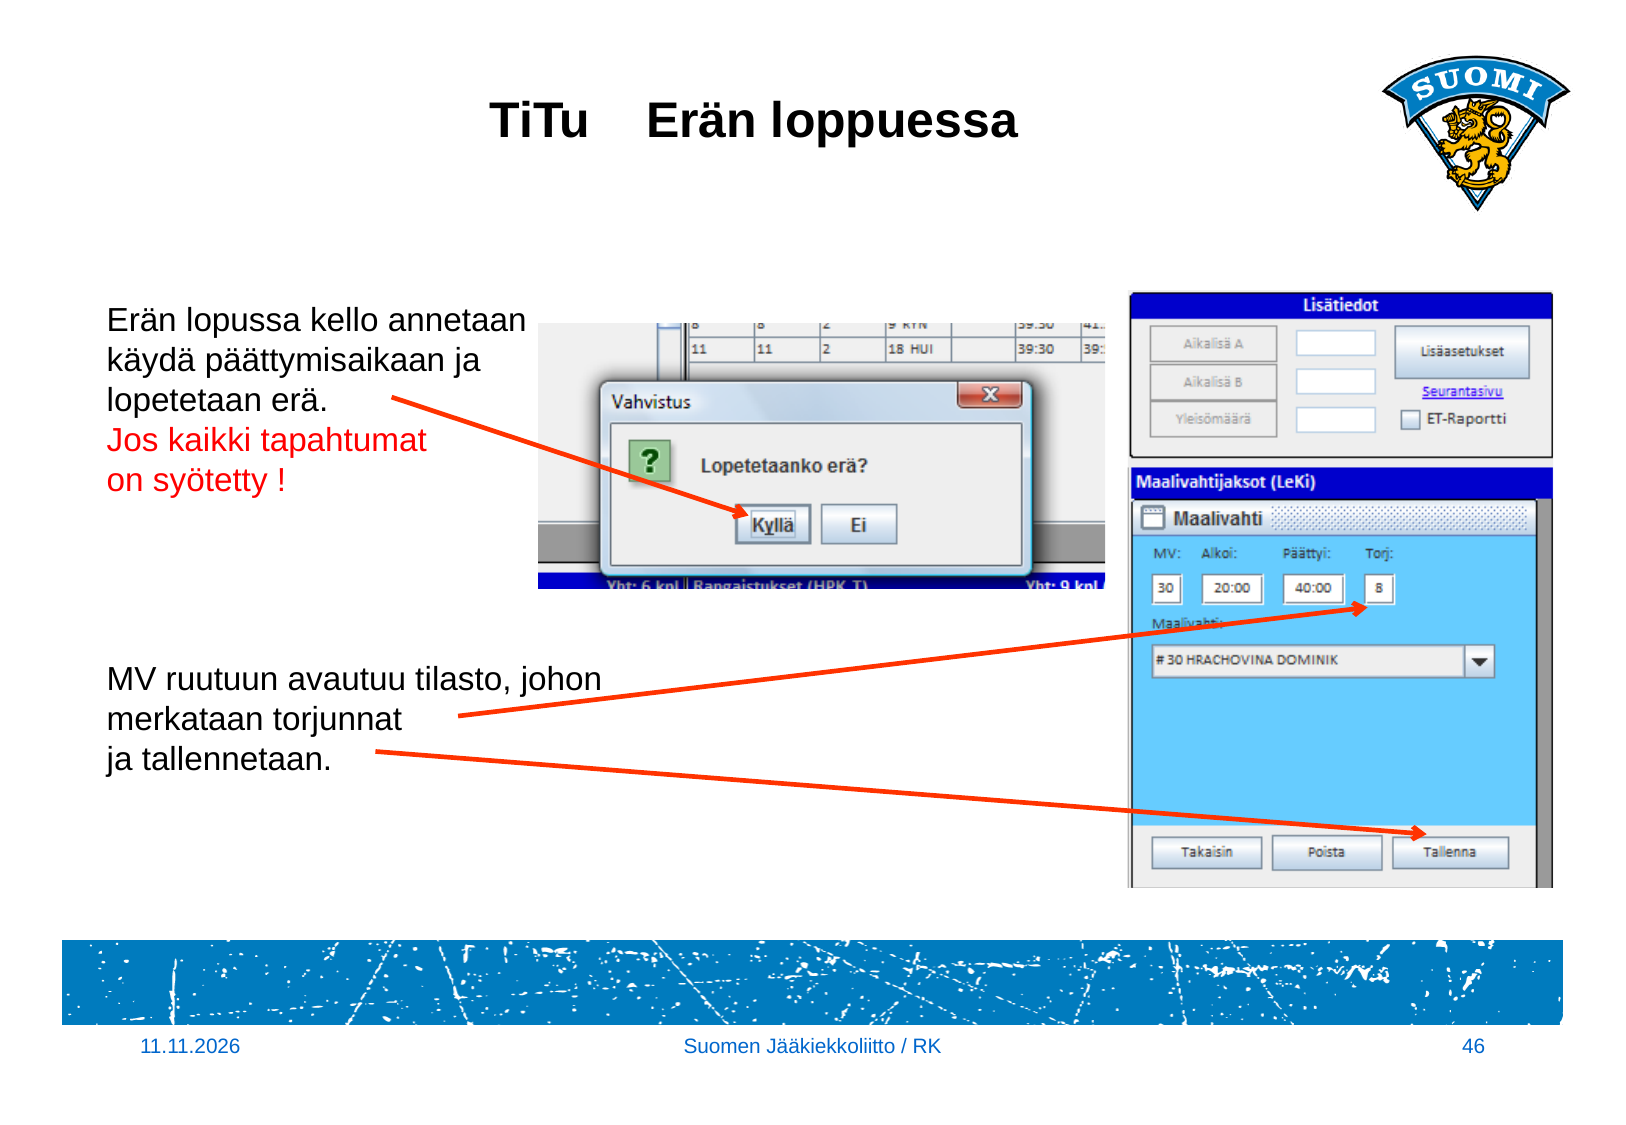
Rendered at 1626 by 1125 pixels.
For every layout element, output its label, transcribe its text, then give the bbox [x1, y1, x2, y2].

picture [62, 940, 1563, 1025]
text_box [457, 607, 1368, 717]
picture [537, 322, 1106, 590]
footer Suomen Jääkiekkoliitto / RK [562, 1025, 1063, 1100]
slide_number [125, 1025, 463, 1100]
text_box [375, 751, 1427, 835]
slide_number 46 [1162, 1025, 1500, 1100]
text_box TiTu Erän loppuessa [127, 42, 1381, 193]
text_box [391, 396, 749, 516]
text_box Erän lopussa kello annetaan käydä päättymisaikaan ja lopetetaan erä. Jos kaikki tapahtumat on syötetty ! MV ruutuun avautuu tilasto, johon merkataan torjunnat ja tallennetaan. [91, 290, 624, 785]
picture [1377, 52, 1575, 216]
picture [1127, 290, 1554, 888]
